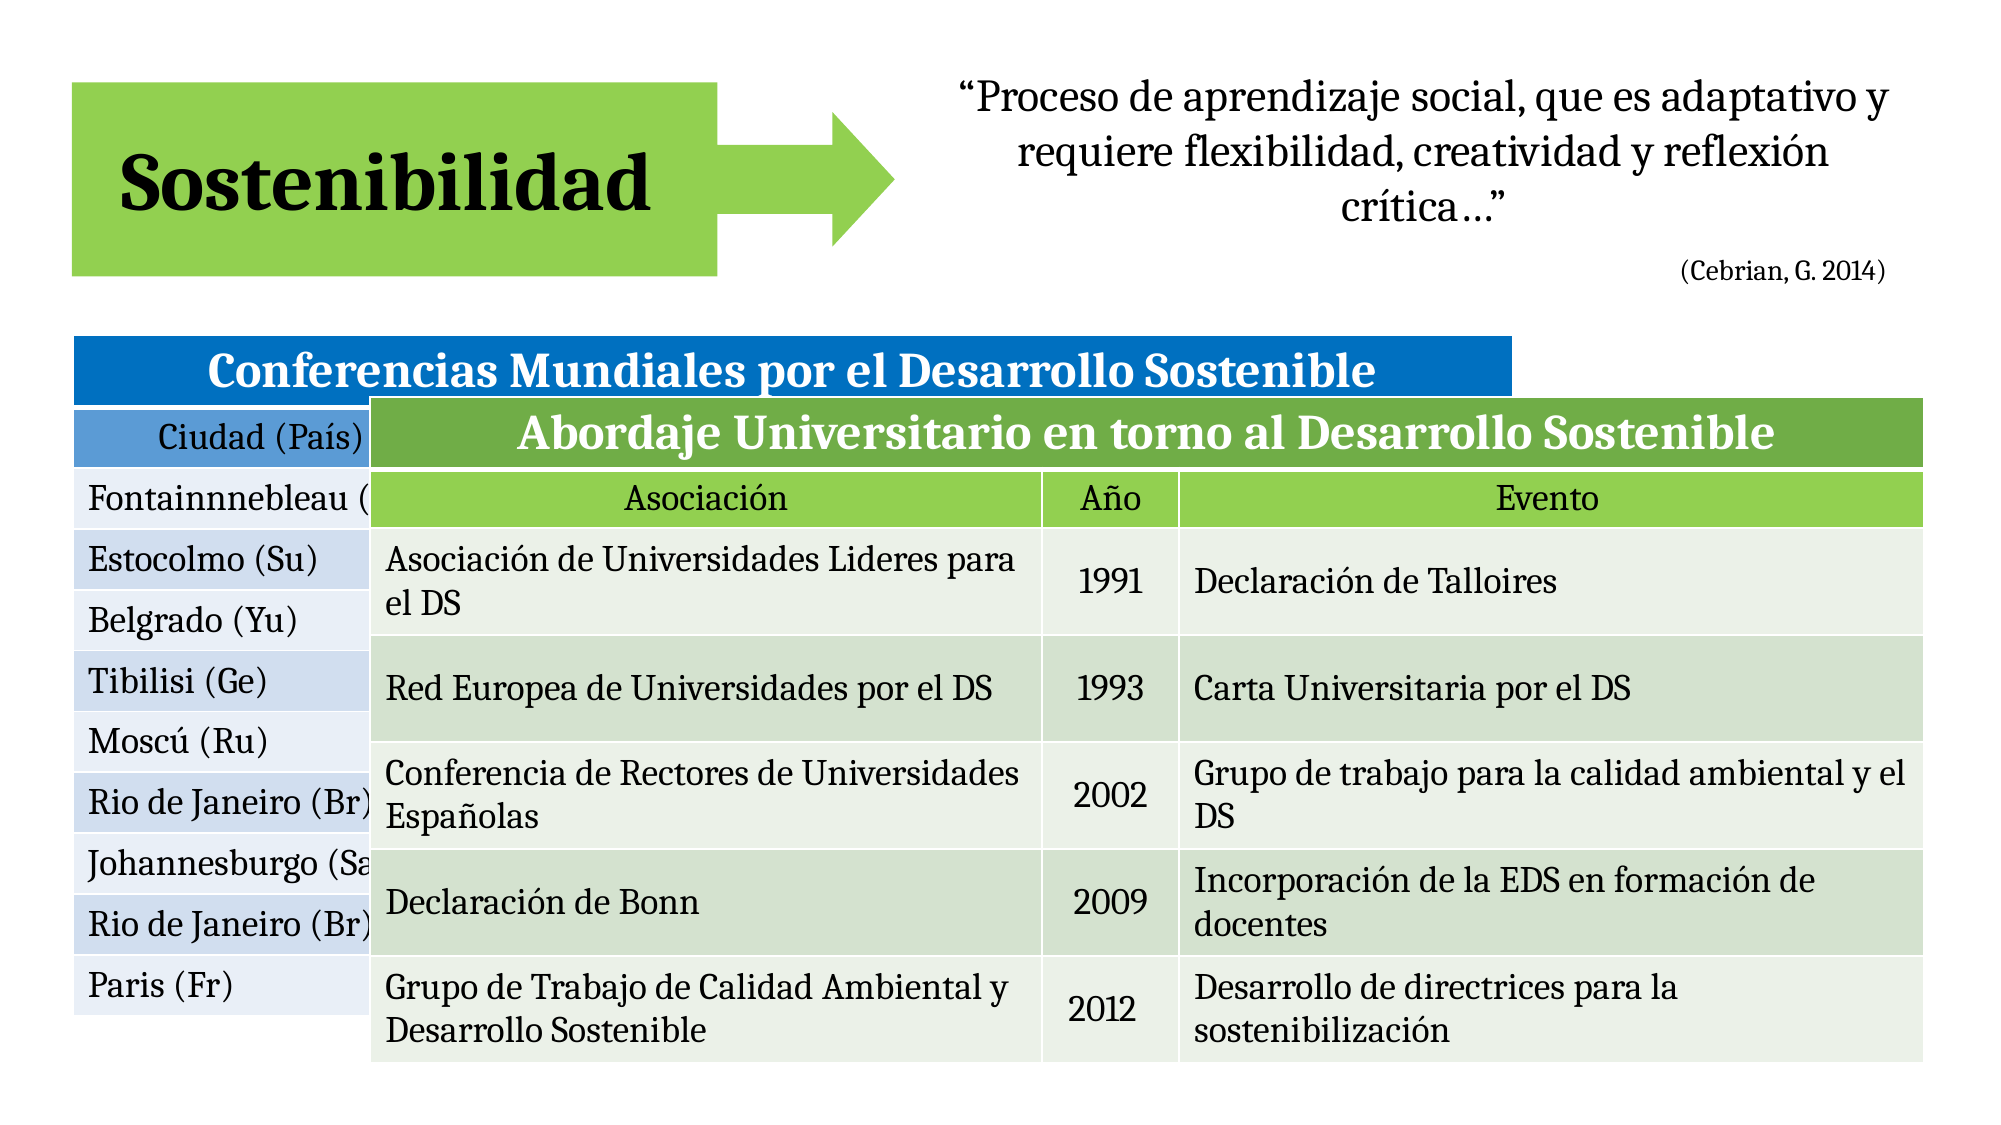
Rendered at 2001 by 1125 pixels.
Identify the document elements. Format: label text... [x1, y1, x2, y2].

table_cell Fontainnnebleau (Fr) [74, 469, 369, 528]
table_cell Desarrollo de directrices para la sostenibilización [1180, 957, 1923, 1062]
table_cell Estocolmo (Su) [74, 530, 369, 589]
table_cell Moscú (Ru) [74, 712, 369, 771]
table_cell Año [1043, 472, 1178, 527]
table_cell Grupo de trabajo para la calidad ambiental y el DS [1180, 743, 1923, 848]
table_header Conferencias Mundiales por el Desarrollo Sostenible [74, 336, 1512, 405]
text_box “Proceso de aprendizaje social, que es adaptativo y requiere flexibilidad, creatividad y reflexión crítica…” (Cebrian, G. 2014) [924, 58, 1925, 299]
table_cell Carta Universitaria por el DS [1180, 636, 1923, 741]
table_cell Asociación [371, 472, 1041, 527]
table_cell Rio de Janeiro (Br) [74, 895, 369, 954]
table_cell Asociación de Universidades Lideres para el DS [371, 529, 1041, 634]
table_cell 1993 [1043, 636, 1178, 741]
table_cell Ciudad (País) [74, 410, 369, 467]
table_cell Declaración de Bonn [371, 850, 1041, 955]
table_cell Belgrado (Yu) [74, 591, 369, 650]
table_cell Red Europea de Universidades por el DS [371, 636, 1041, 741]
table_cell 2009 [1043, 850, 1178, 955]
table_cell 1991 [1043, 529, 1178, 634]
table_cell Rio de Janeiro (Br) [74, 773, 369, 832]
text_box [72, 83, 894, 276]
table_cell Tibilisi (Ge) [74, 651, 369, 711]
table_cell Conferencia de Rectores de Universidades Españolas [371, 743, 1041, 848]
table_cell Evento [1180, 472, 1923, 527]
table_cell Grupo de Trabajo de Calidad Ambiental y Desarrollo Sostenible [371, 957, 1041, 1062]
table_header Abordaje Universitario en torno al Desarrollo Sostenible [371, 398, 1923, 467]
table_cell Incorporación de la EDS en formación de docentes [1180, 850, 1923, 955]
table_cell Johannesburgo (Sa) [74, 834, 369, 893]
table_cell Paris (Fr) [74, 956, 369, 1015]
table_cell 2002 [1043, 743, 1178, 848]
table_cell Declaración de Talloires [1180, 529, 1923, 634]
table_cell 2012 [1043, 957, 1178, 1062]
